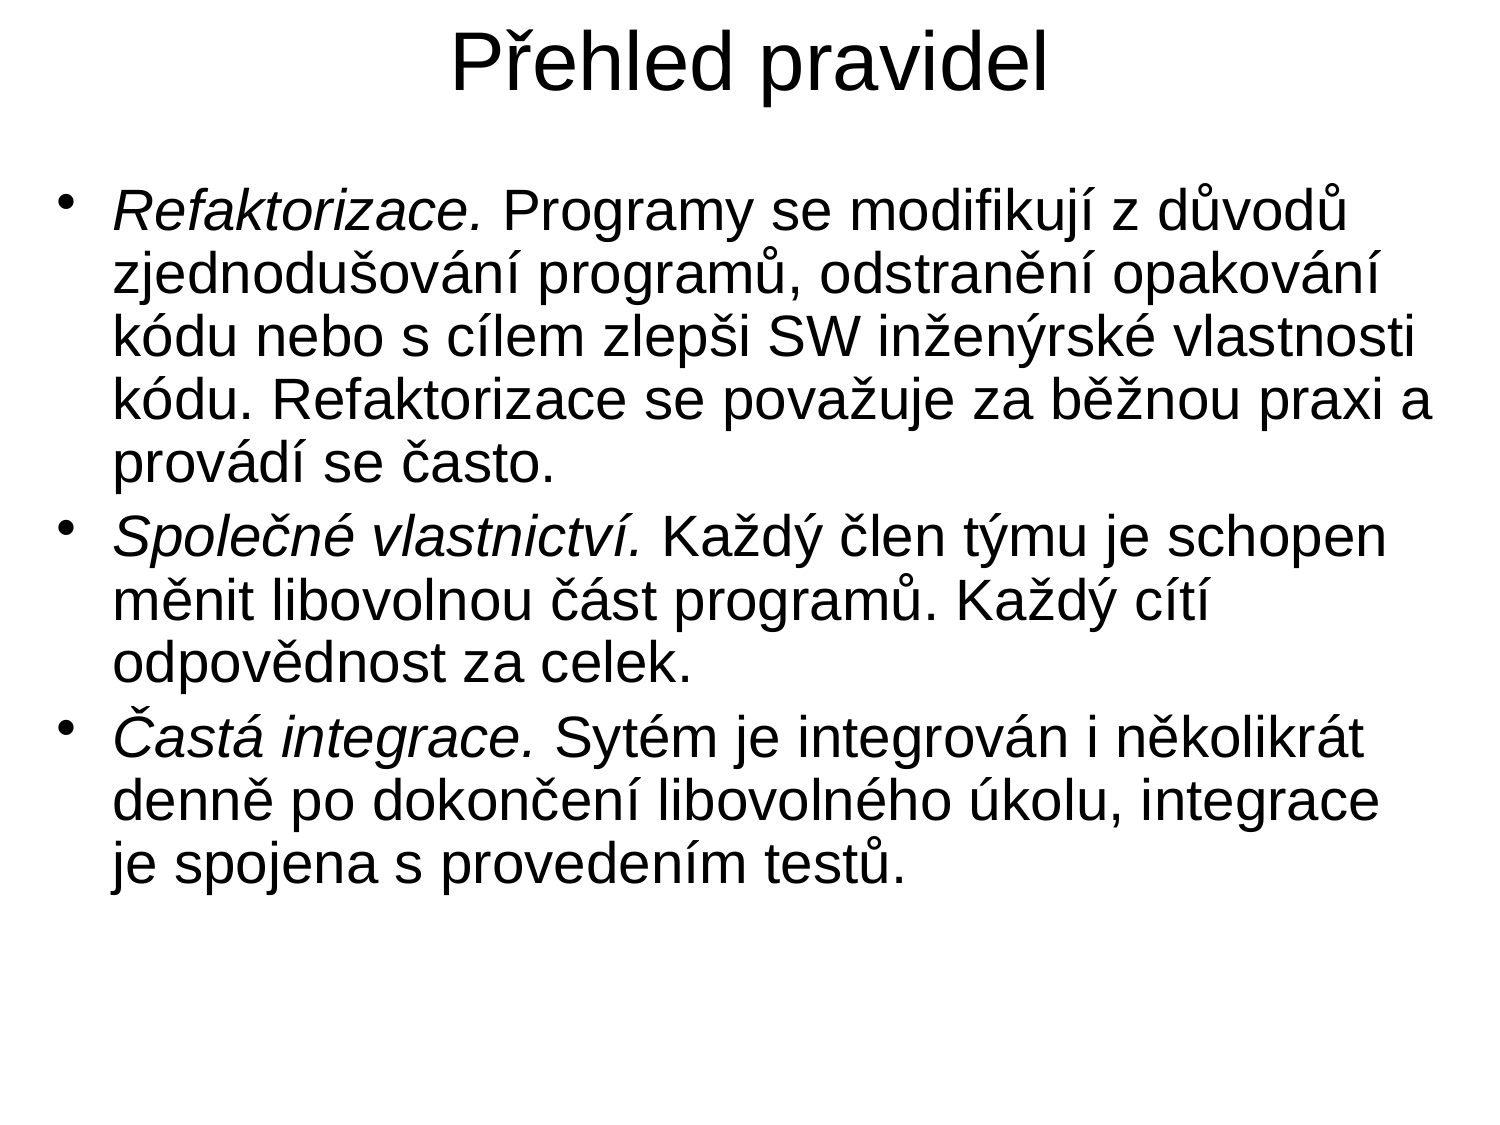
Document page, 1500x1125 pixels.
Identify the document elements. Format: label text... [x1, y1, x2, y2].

list Refaktorizace. Programy se modifikují z důvodů zjednodušování programů, odstranění opakování kódu nebo s cílem zlepši SW inženýrské vlastnosti kódu. Refaktorizace se považuje za běžnou praxi a provádí se často. Společné vlastnictví. Každý člen týmu je schopen měnit libovolnou část programů. Každý cítí odpovědnost za celek. Častá integrace. Sytém je integrován i několikrát denně po dokončení libovolného úkolu, integrace je spojena s provedením testů. [40, 172, 1460, 1048]
title Přehled pravidel [112, 0, 1388, 114]
